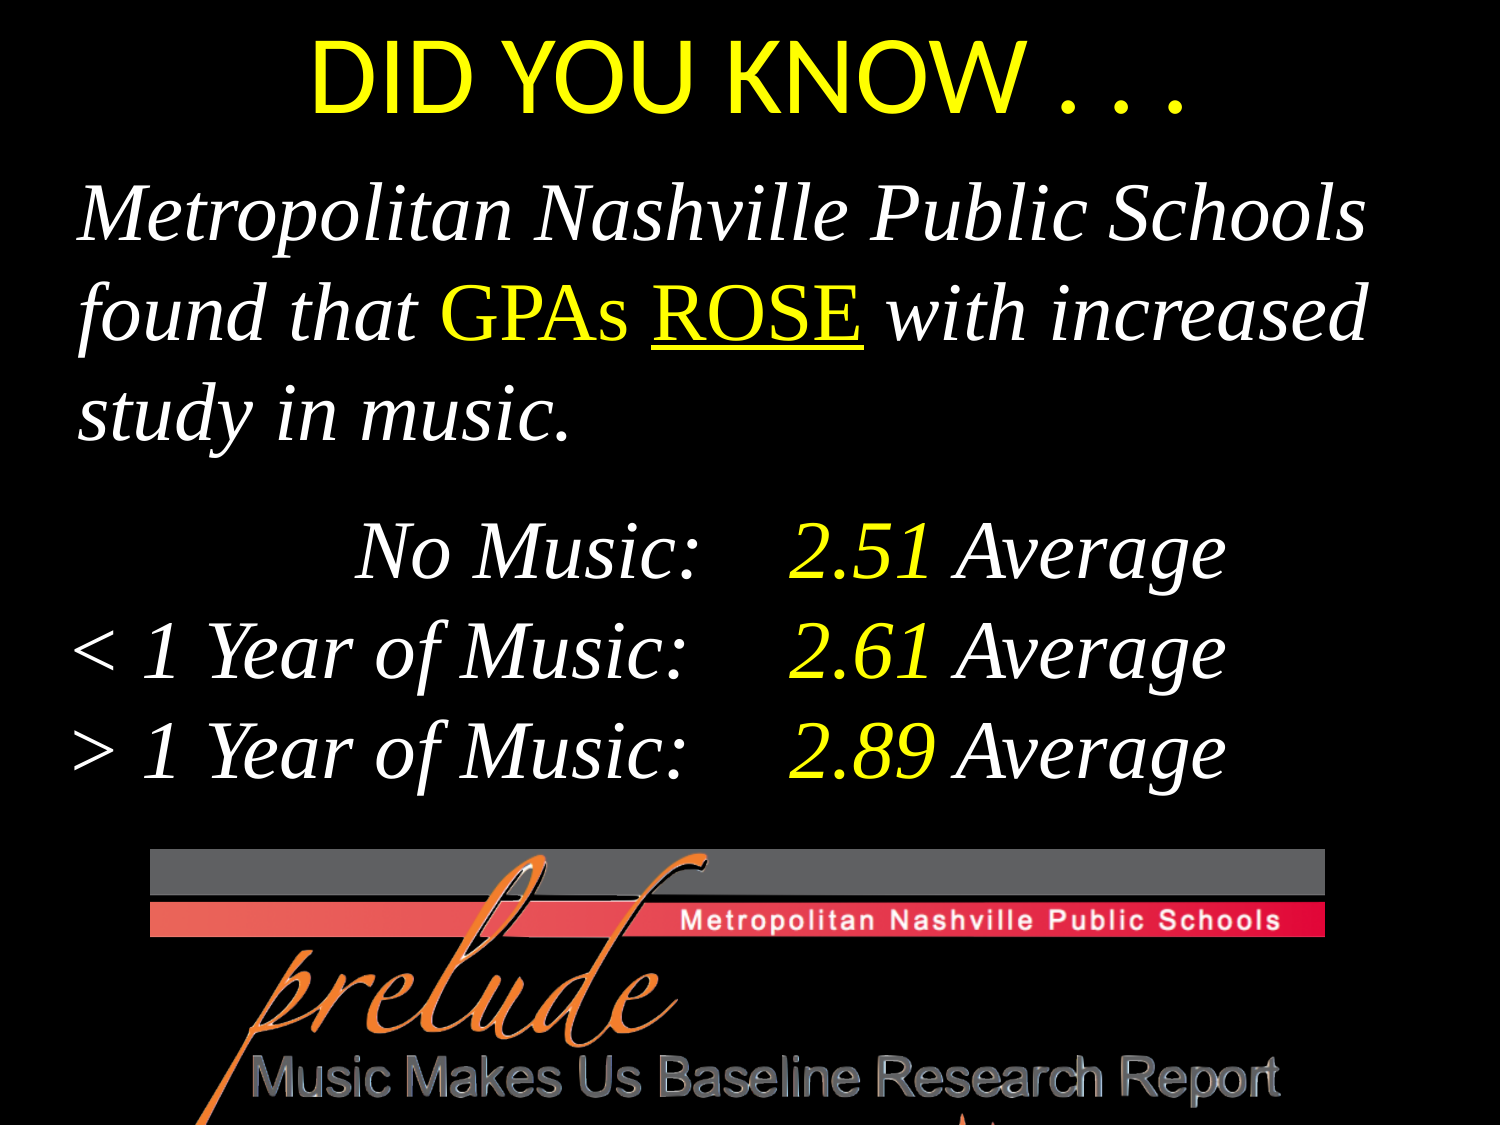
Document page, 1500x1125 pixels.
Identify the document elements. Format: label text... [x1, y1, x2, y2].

title DID YOU KNOW . . . [0, 0, 1500, 163]
picture [149, 849, 1326, 1125]
text_box Metropolitan Nashville Public Schools found that GPAs ROSE with increased study in music. [62, 149, 1463, 487]
text_box 2.61 Average [774, 587, 1438, 713]
text_box No Music: < 1 Year of Music: > 1 Year of Music: [49, 487, 1463, 850]
text_box 2.89 Average [774, 713, 1438, 800]
text_box 2.51 Average [774, 487, 1438, 587]
